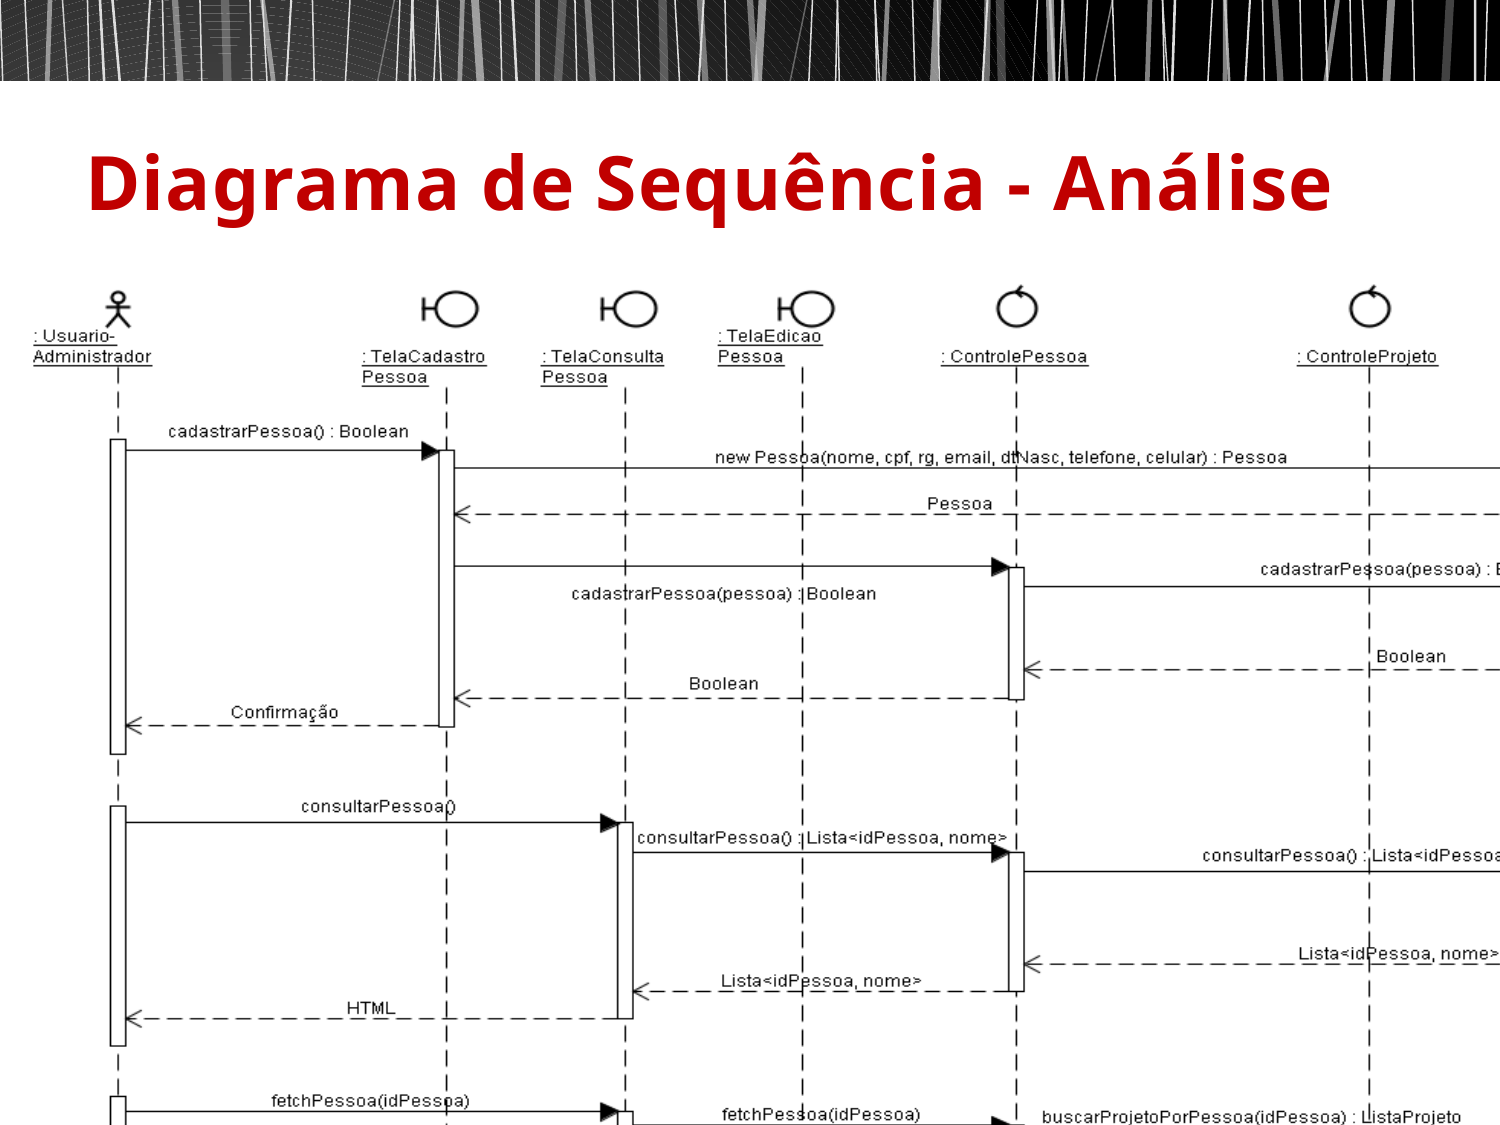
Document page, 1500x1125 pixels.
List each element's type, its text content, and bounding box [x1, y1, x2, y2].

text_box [0, 278, 1500, 1125]
title Diagrama de Sequência - Análise [70, 45, 1421, 233]
